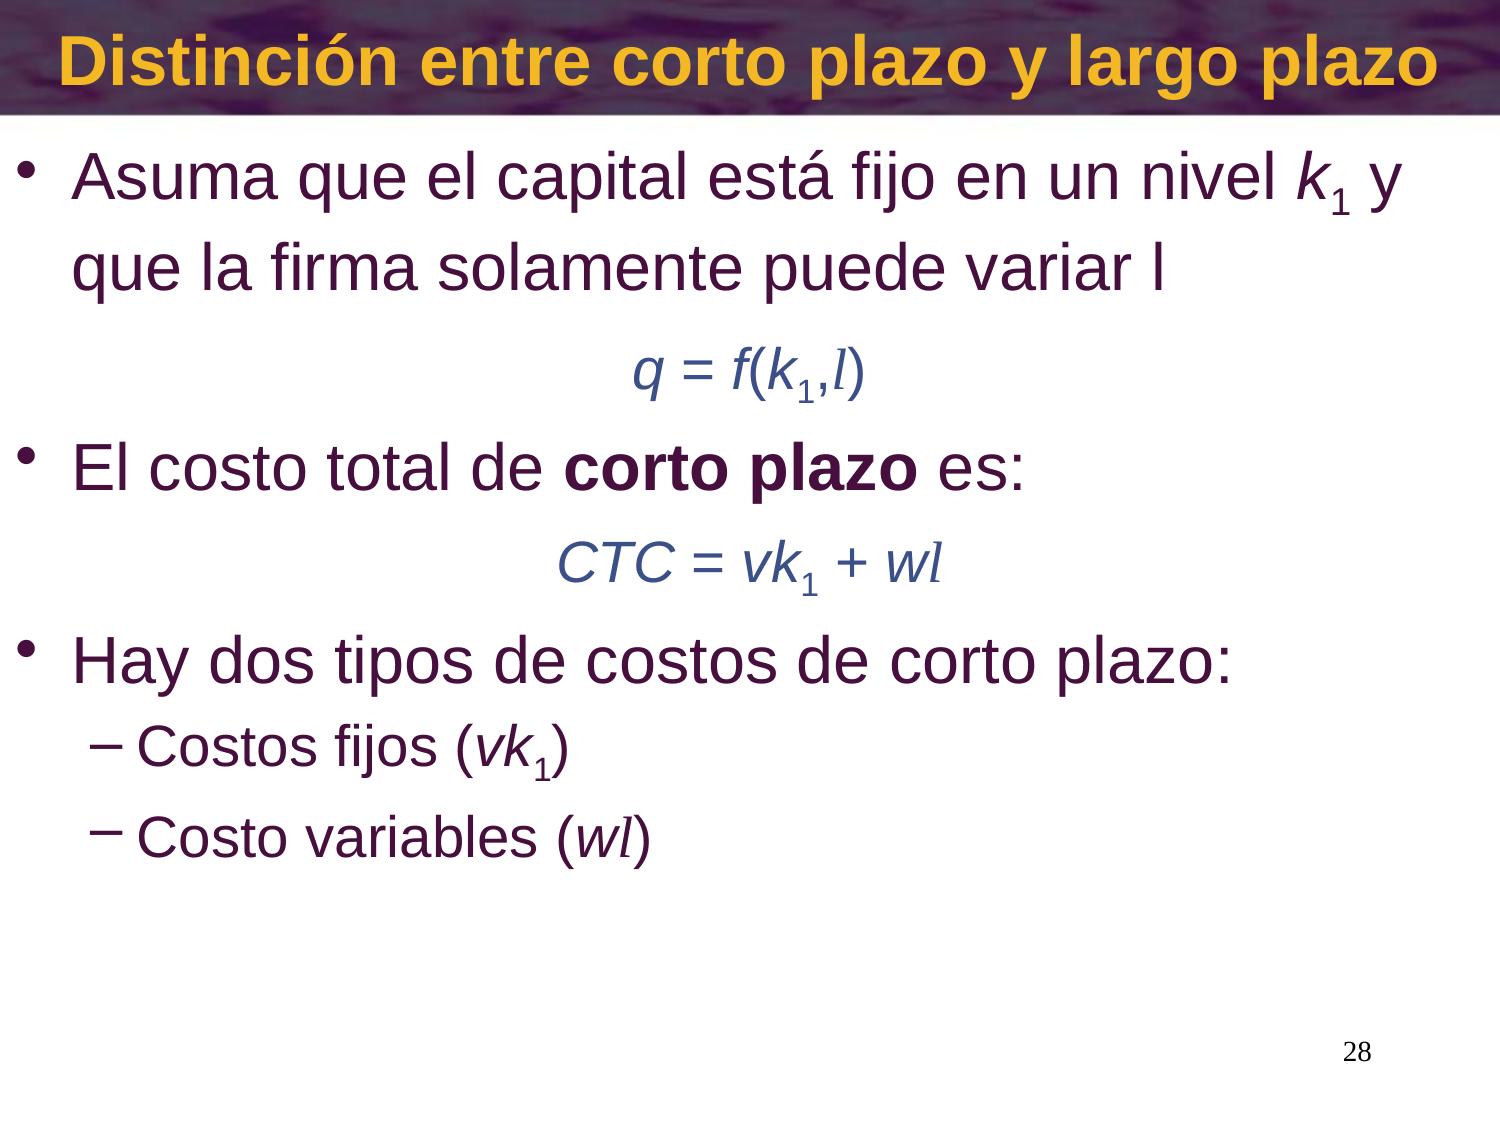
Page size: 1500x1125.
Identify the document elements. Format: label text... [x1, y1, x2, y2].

list Asuma que el capital está fijo en un nivel k1 y que la firma solamente puede variar l q = f(k1,l) El costo total de corto plazo es: CTC = vk1 + wl Hay dos tipos de costos de corto plazo: Costos fijos (vk1) Costo variables (wl) [0, 125, 1500, 1125]
title Distinción entre corto plazo y largo plazo [0, 0, 1500, 125]
